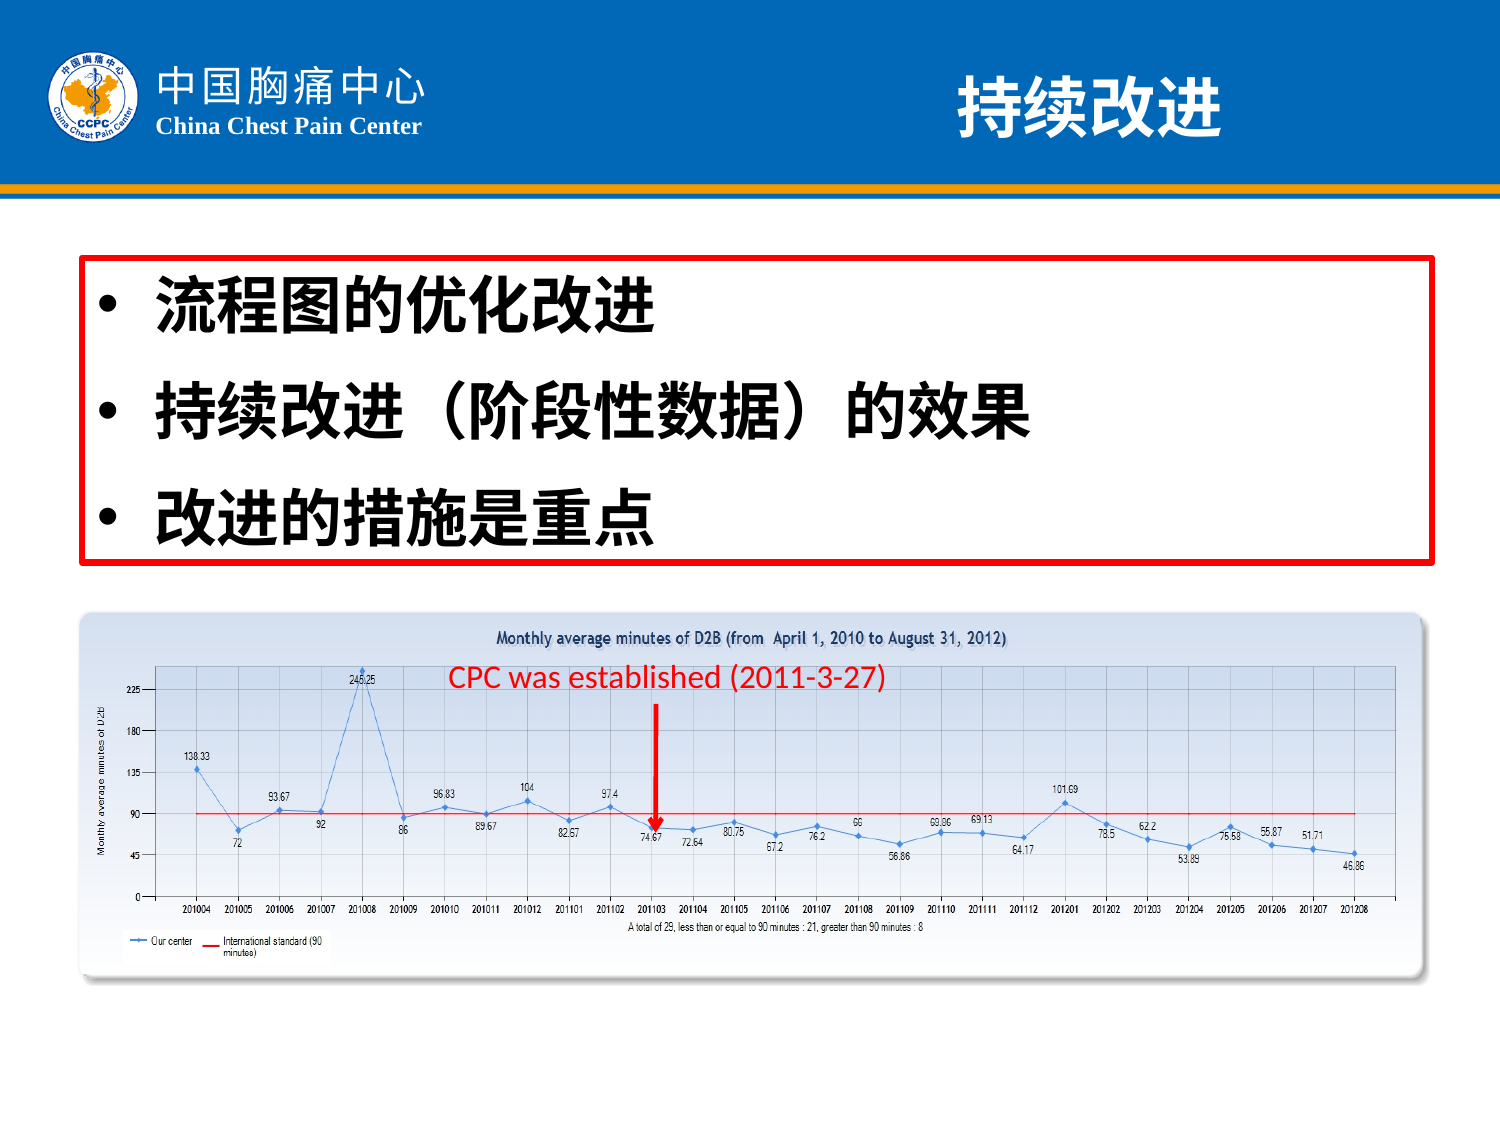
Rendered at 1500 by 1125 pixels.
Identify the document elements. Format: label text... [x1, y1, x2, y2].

text_box 中国胸痛中心 China Chest Pain Center [196, 52, 738, 147]
picture [0, 0, 1500, 1125]
text_box 流程图的优化改进 持续改进（阶段性数据）的效果 改进的措施是重点 [81, 257, 1432, 563]
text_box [76, 609, 1430, 986]
title 持续改进 [738, 35, 1442, 176]
